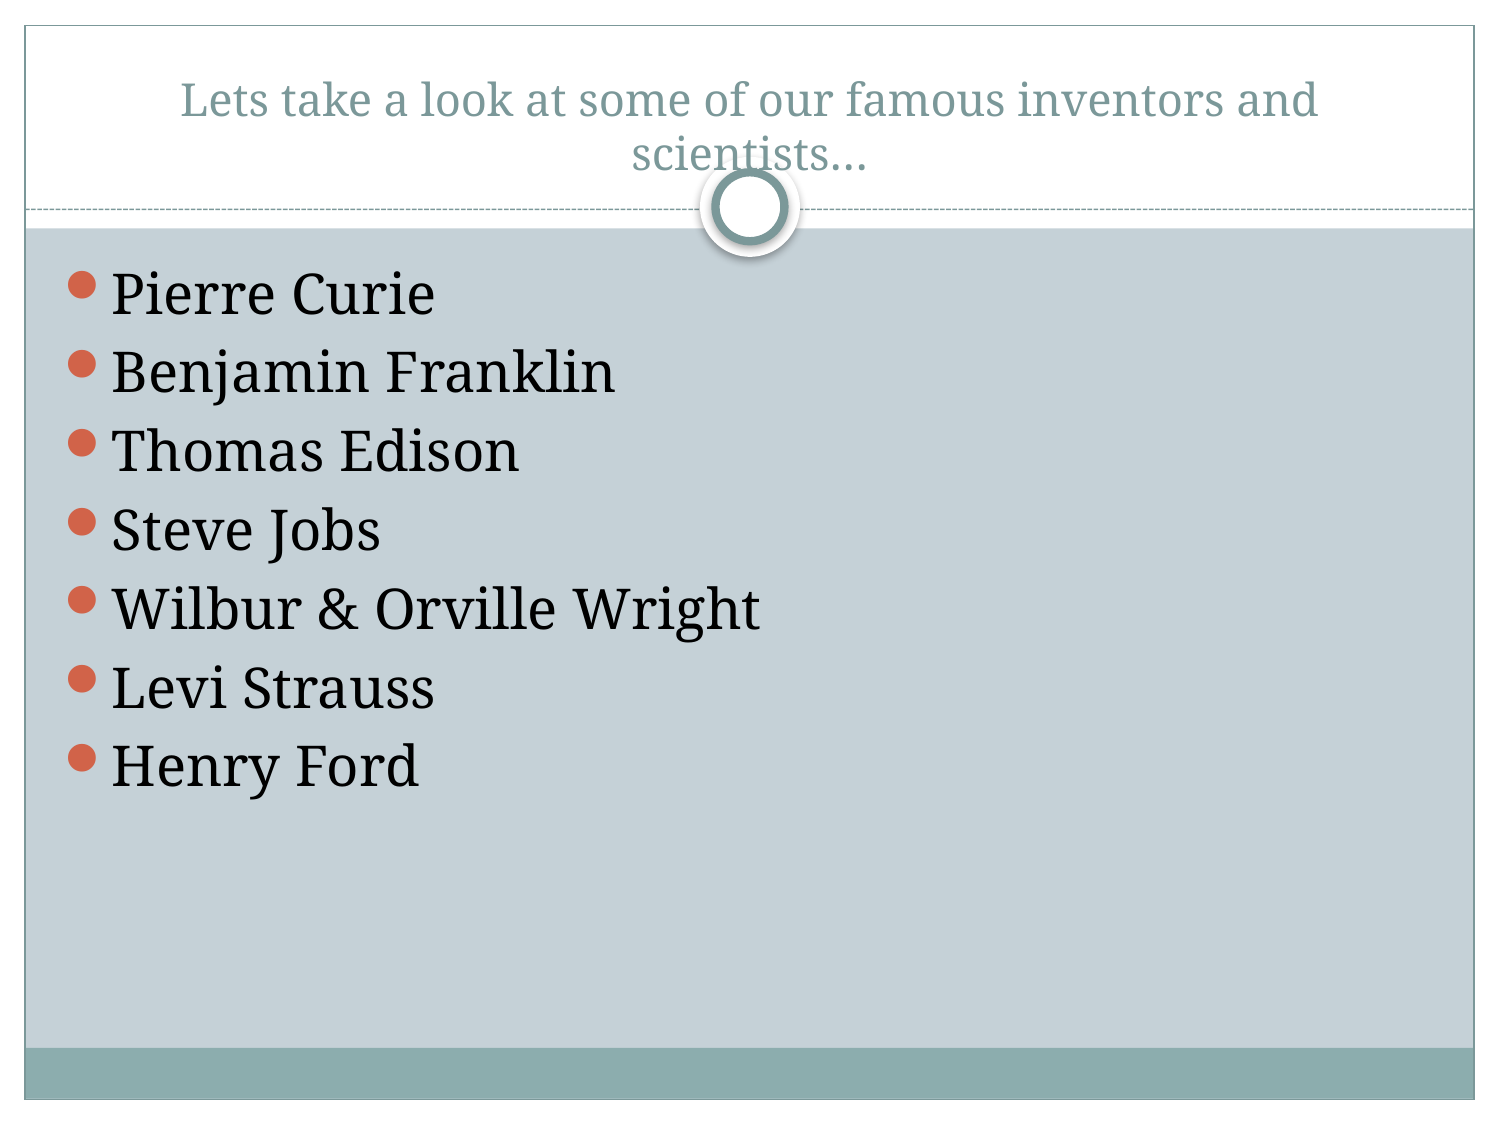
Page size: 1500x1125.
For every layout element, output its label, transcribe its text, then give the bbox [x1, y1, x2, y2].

title Lets take a look at some of our famous inventors and scientists… [50, 62, 1450, 187]
list Pierre Curie Benjamin Franklin Thomas Edison Steve Jobs Wilbur & Orville Wright Levi Strauss Henry Ford [49, 250, 1445, 1001]
